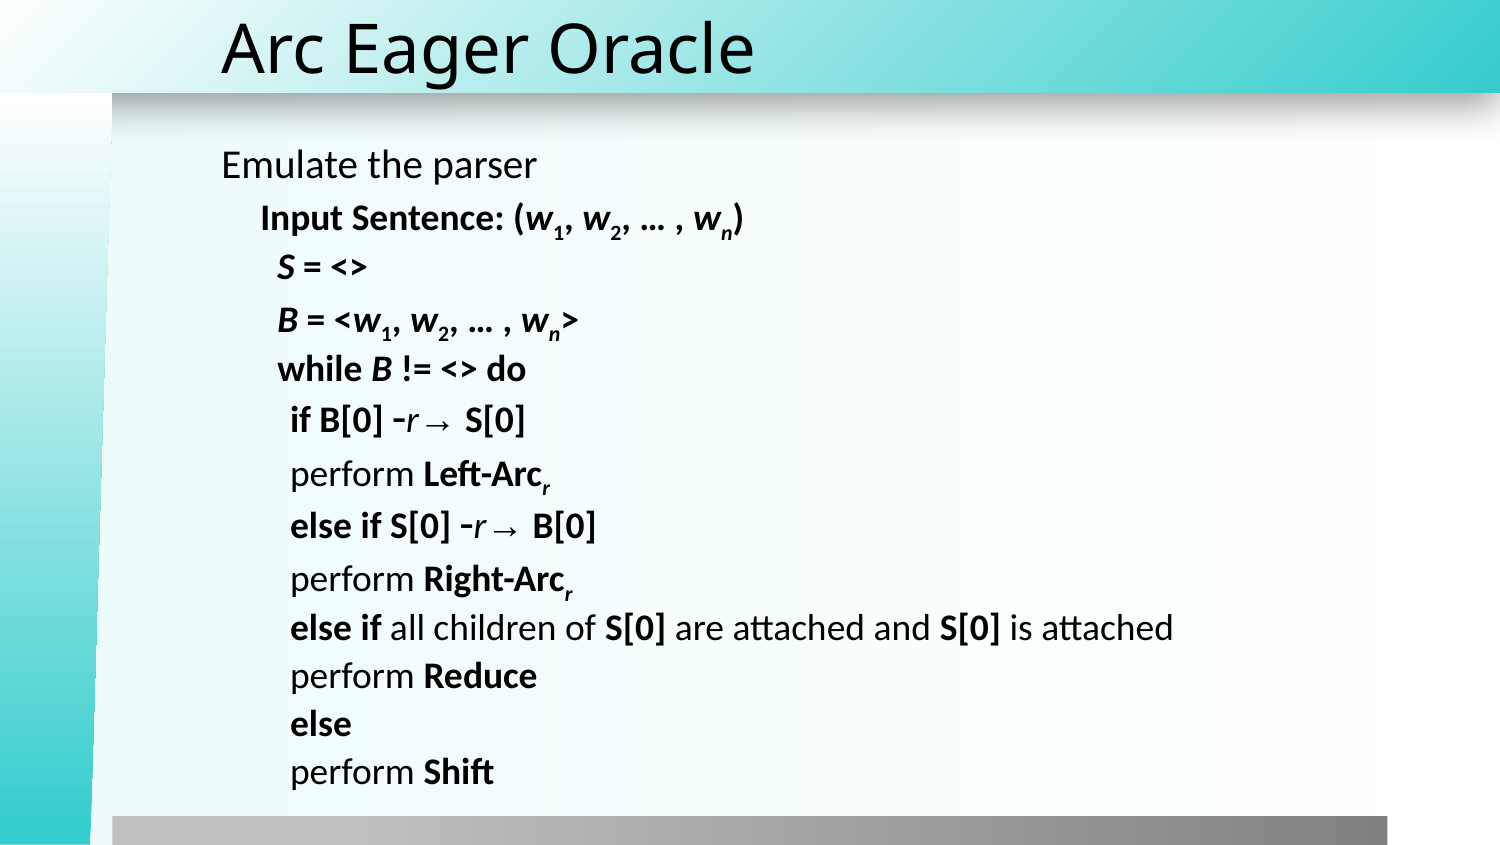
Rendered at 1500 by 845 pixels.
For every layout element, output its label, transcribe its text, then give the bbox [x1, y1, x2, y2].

title Arc Eager Oracle [206, 0, 1500, 94]
list Emulate the parser Input Sentence: (w1, w2, … , wn) S = <> B = <w1, w2, … , wn> while B != <> do if B[0] r→ S[0] perform Left-Arcr else if S[0] r→ B[0] perform Right-Arcr else if all children of S[0] are attached and S[0] is attached perform Reduce else perform Shift [206, 129, 1469, 805]
